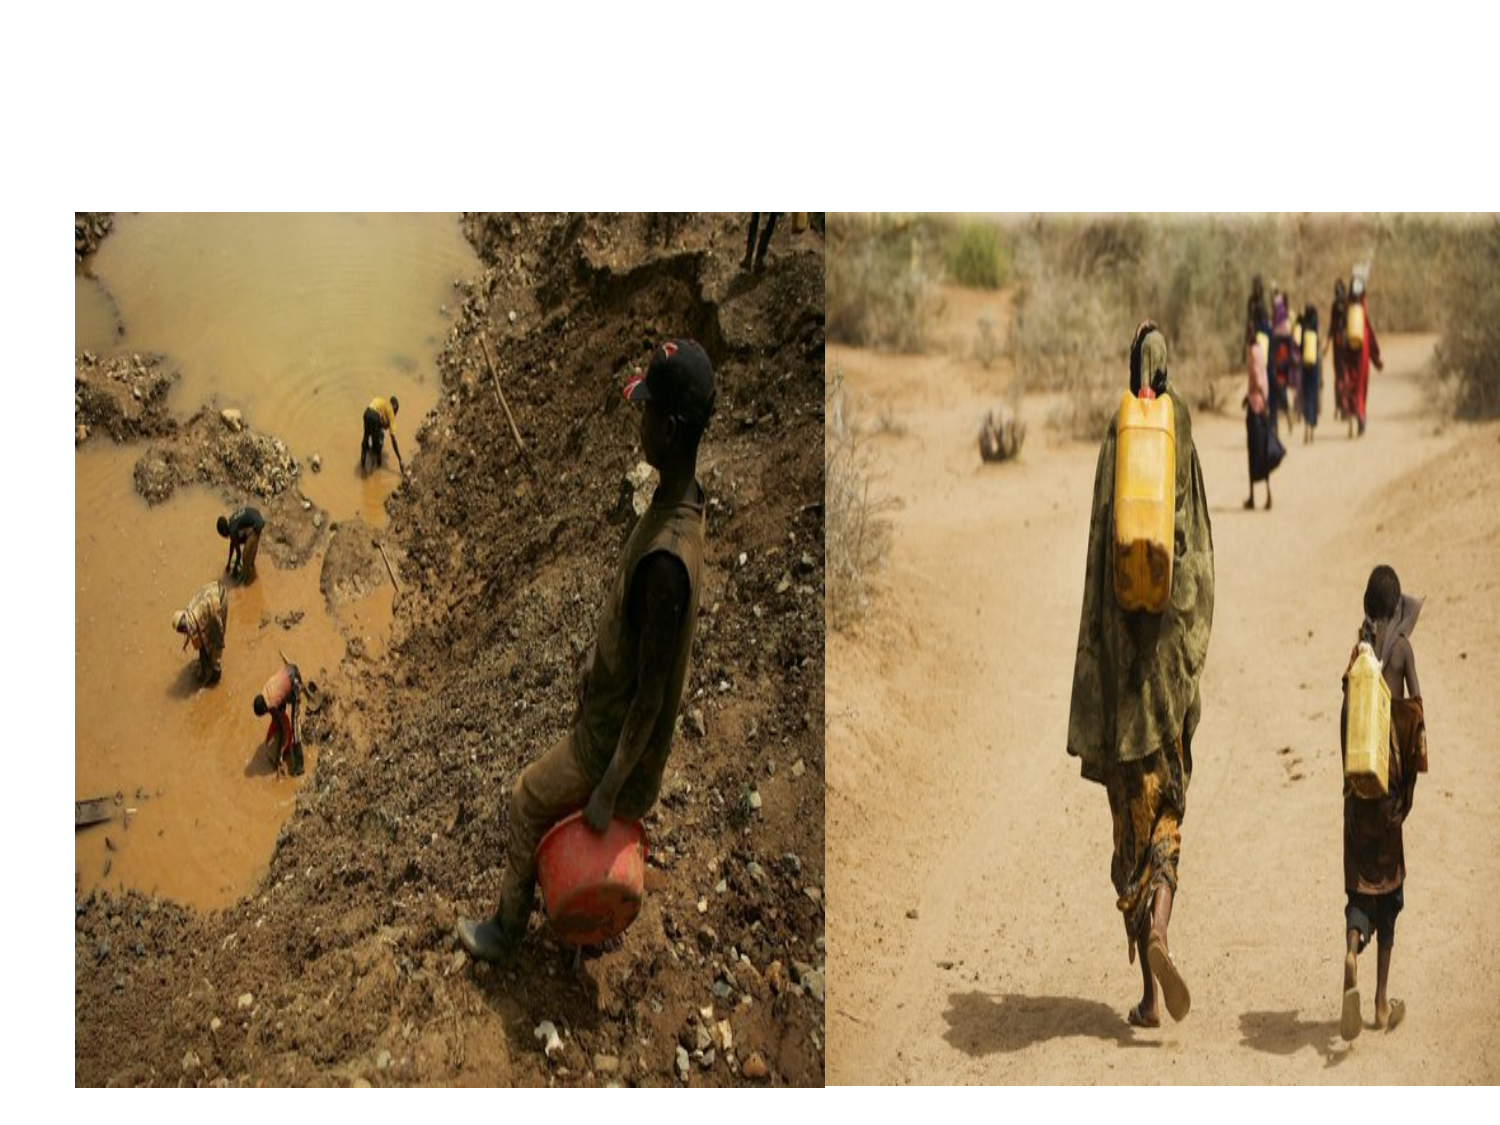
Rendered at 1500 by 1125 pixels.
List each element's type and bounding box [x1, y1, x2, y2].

list [74, 212, 822, 1088]
picture [824, 212, 1500, 1086]
